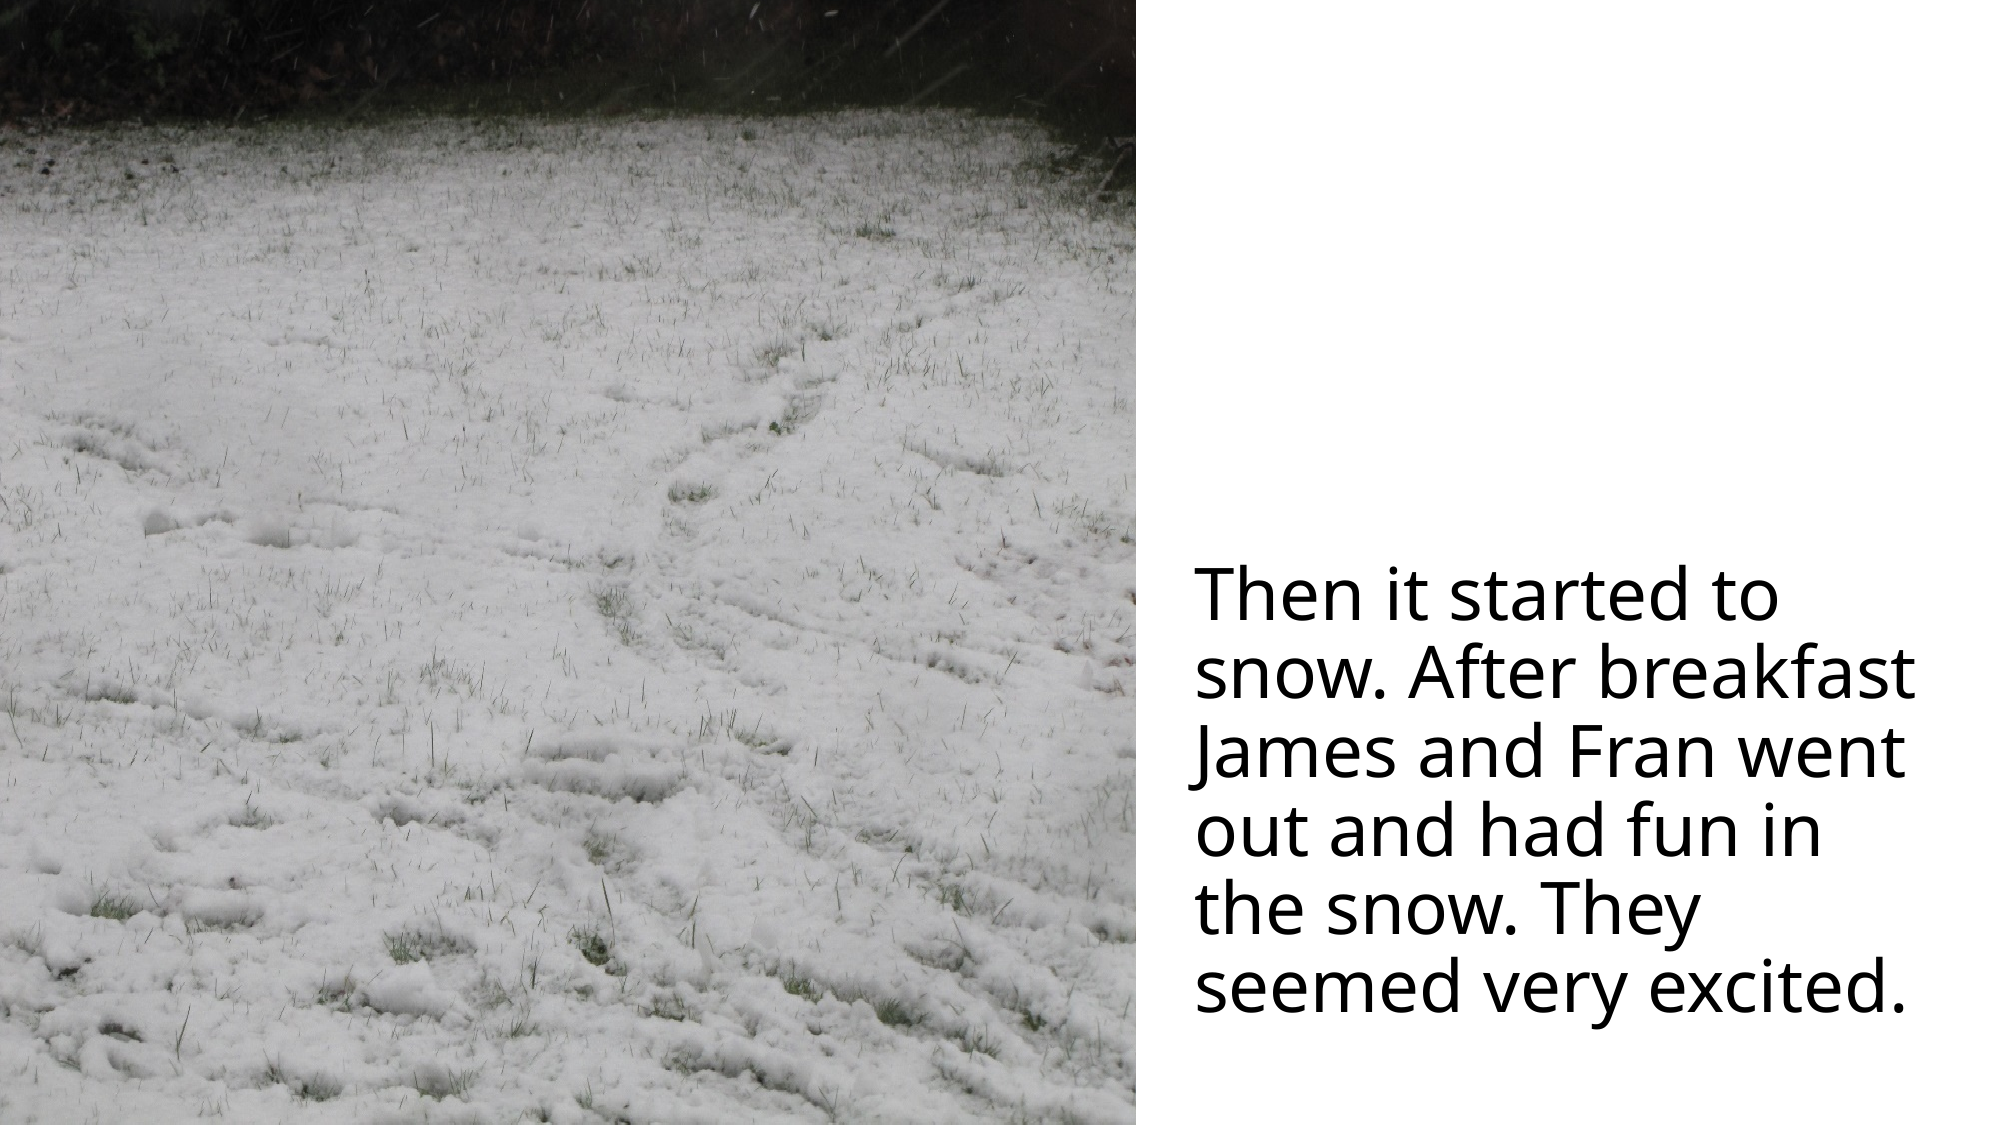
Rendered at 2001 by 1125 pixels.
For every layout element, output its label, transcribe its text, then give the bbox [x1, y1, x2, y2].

picture [0, 0, 1136, 1125]
title Then it started to snow. After breakfast James and Fran went out and had fun in the snow. They seemed very excited. [1179, 59, 1937, 1056]
